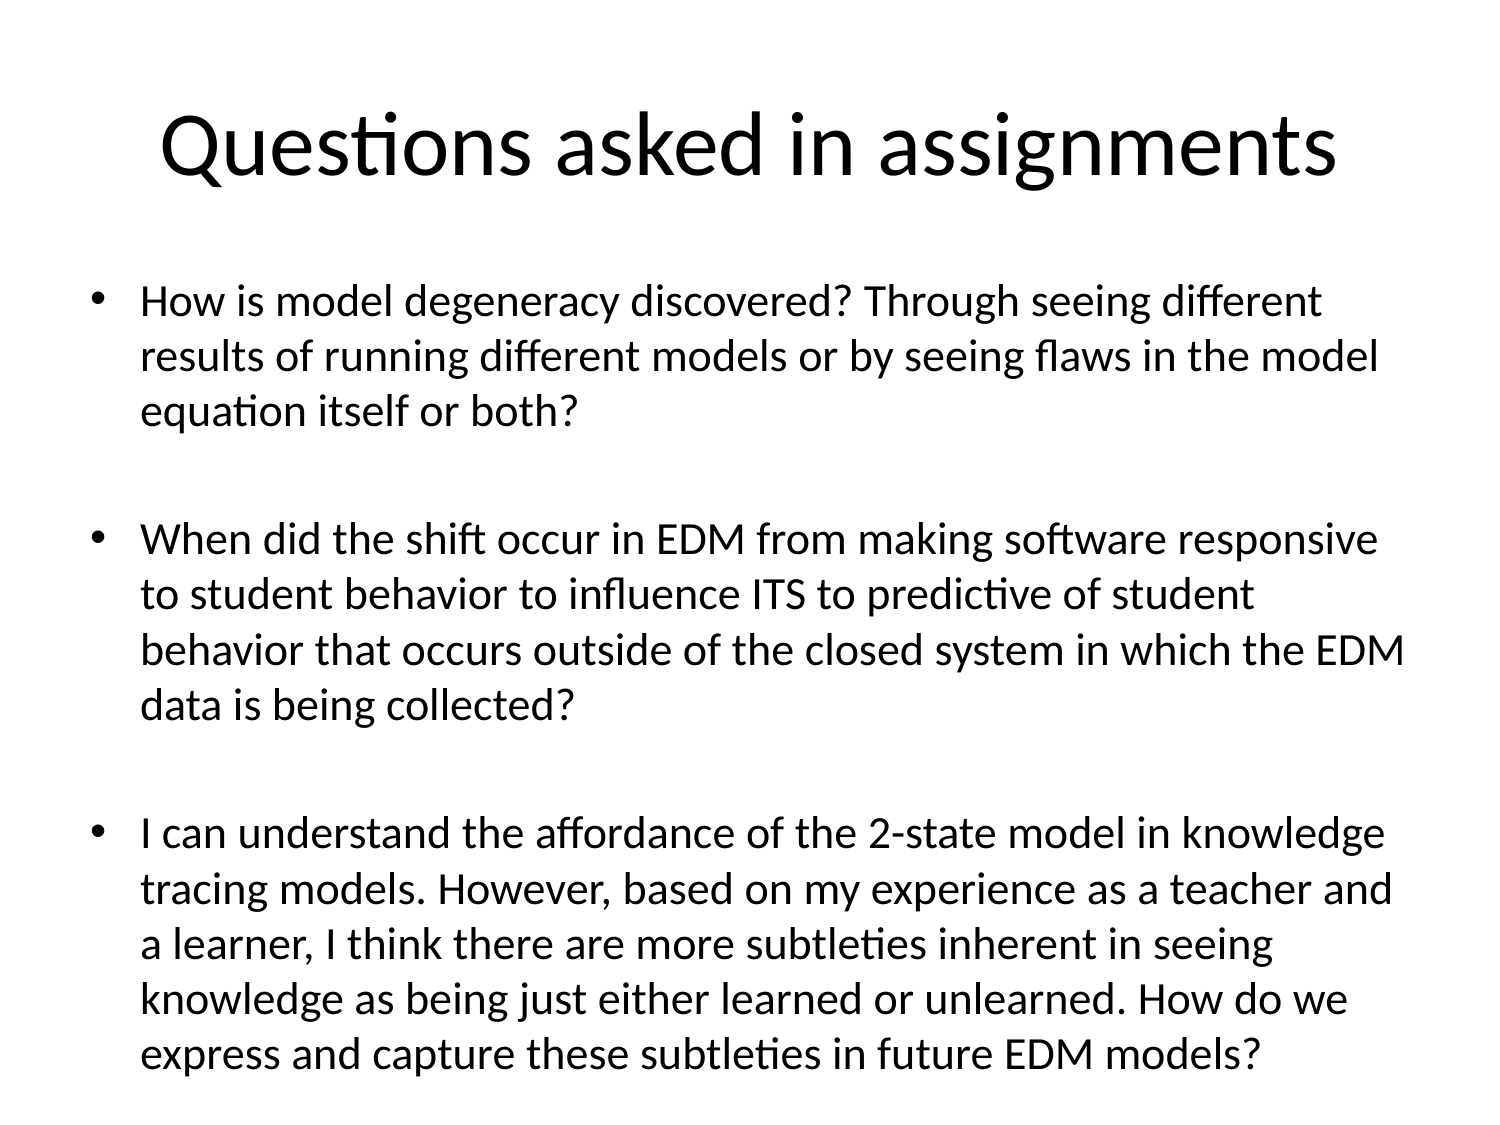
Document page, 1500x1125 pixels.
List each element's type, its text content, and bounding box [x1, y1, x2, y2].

title Questions asked in assignments [75, 45, 1425, 233]
list How is model degeneracy discovered? Through seeing different results of running different models or by seeing flaws in the model equation itself or both? When did the shift occur in EDM from making software responsive to student behavior to influence ITS to predictive of student behavior that occurs outside of the closed system in which the EDM data is being collected? I can understand the affordance of the 2-state model in knowledge tracing models. However, based on my experience as a teacher and a learner, I think there are more subtleties inherent in seeing knowledge as being just either learned or unlearned. How do we express and capture these subtleties in future EDM models? [75, 262, 1425, 1100]
